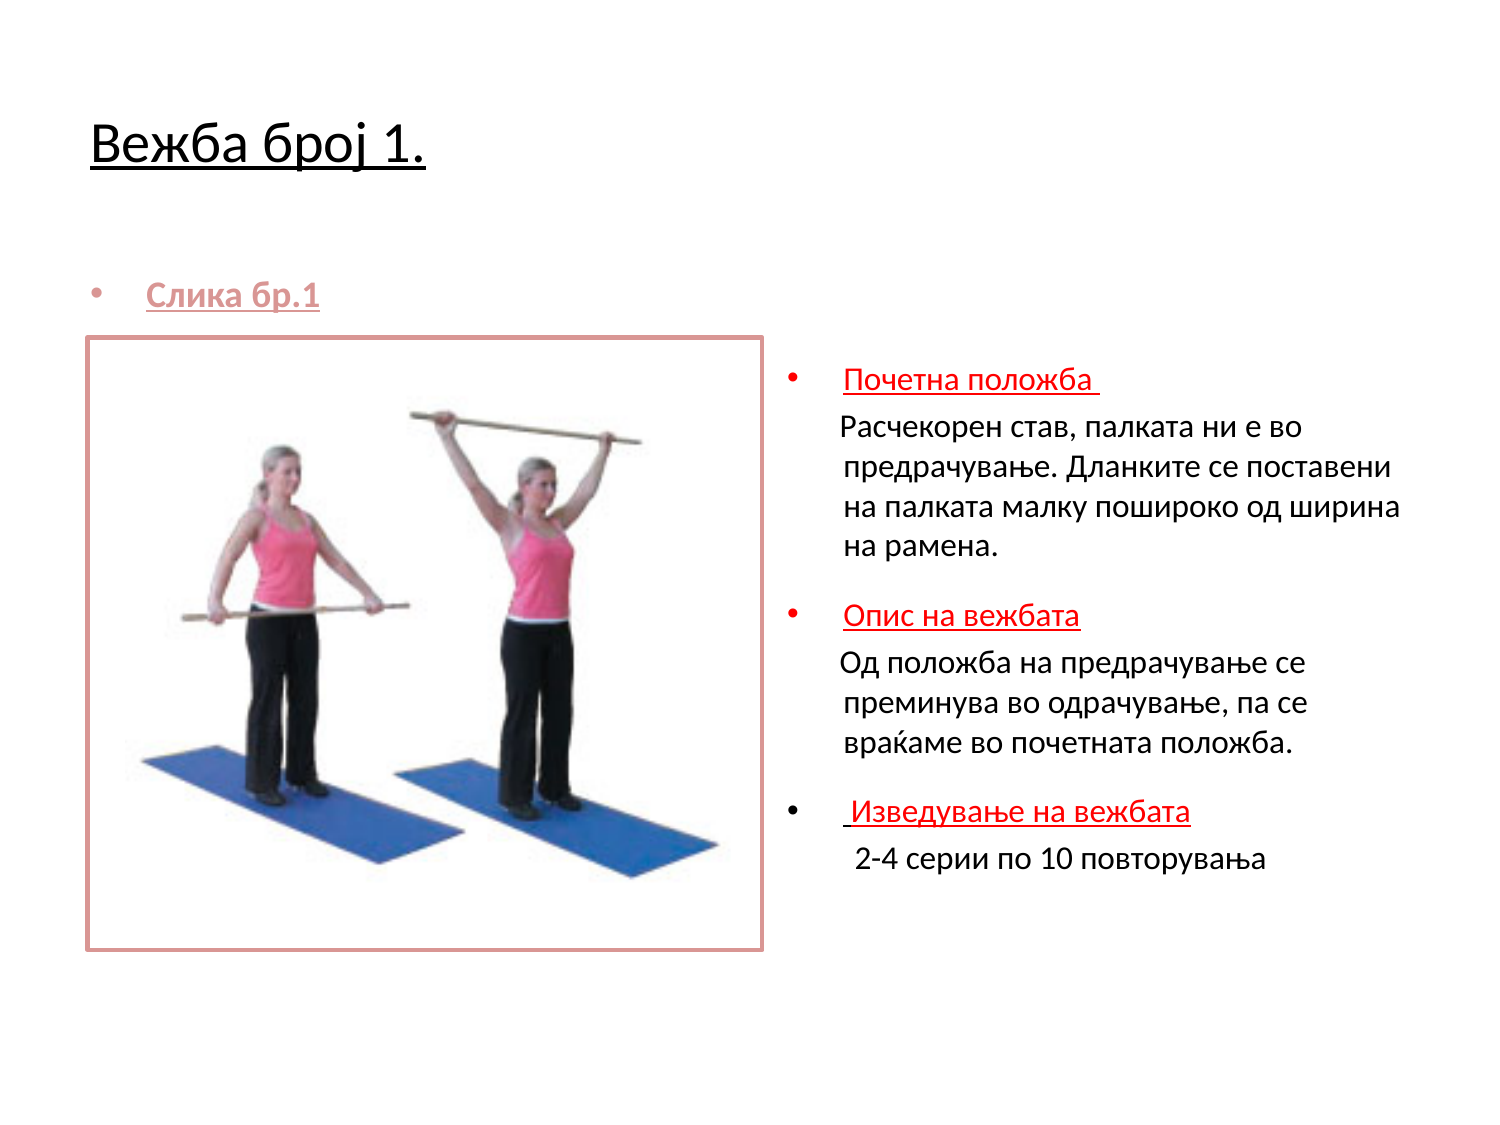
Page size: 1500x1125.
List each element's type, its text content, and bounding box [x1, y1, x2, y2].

title Вежба број 1. [75, 45, 1425, 233]
picture [124, 377, 736, 913]
text_box [85, 335, 764, 952]
list Почетна положба Расчекорен став, палката ни е во предрaчување. Дланките се поставени на палката малку пошироко од ширина на рамена. Опис на вежбата Од положба на предрaчување се преминува во одрaчување, па се враќаме во почетната положба. Изведување на вежбата 2-4 серии по 10 повторувања [772, 350, 1448, 1125]
list Слика бр.1 [75, 262, 738, 1005]
